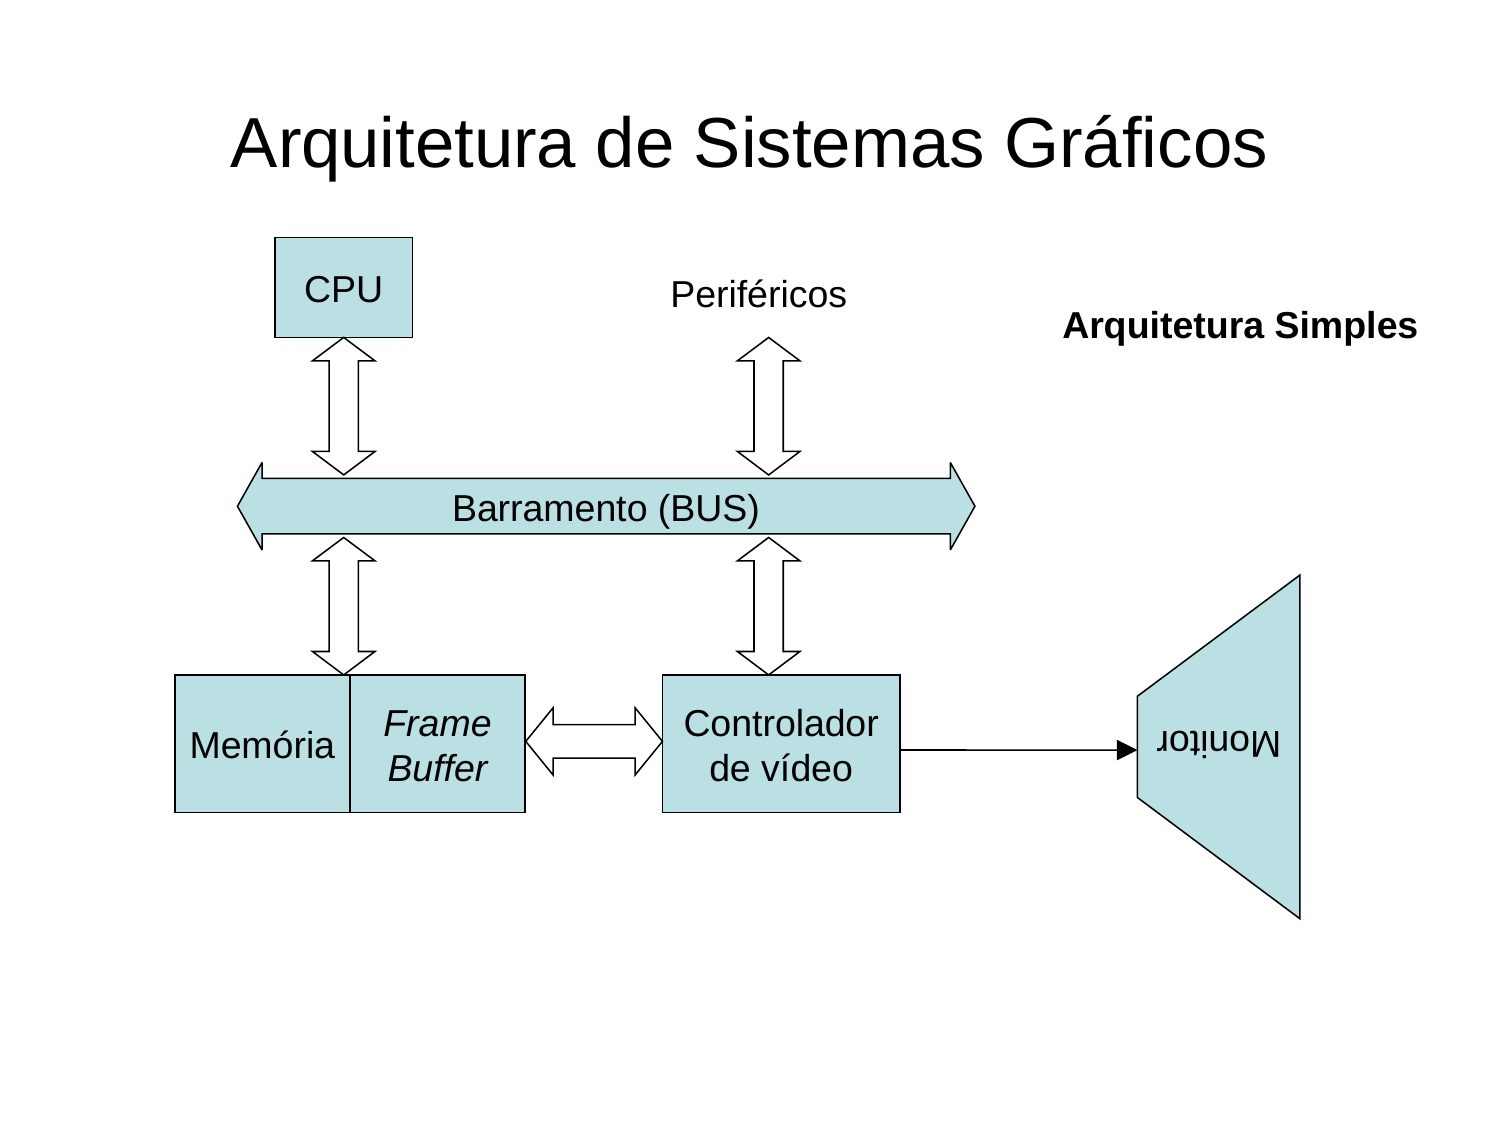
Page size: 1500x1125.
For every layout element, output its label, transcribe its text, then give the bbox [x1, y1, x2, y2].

text_box [737, 337, 800, 475]
text_box Periféricos [655, 262, 863, 323]
text_box [312, 337, 375, 475]
text_box Memória [174, 674, 350, 813]
text_box Controlador de vídeo [662, 674, 900, 813]
text_box Frame Buffer [350, 674, 525, 813]
text_box Monitor [1137, 575, 1300, 919]
title Arquitetura de Sistemas Gráficos [75, 45, 1425, 233]
text_box CPU [274, 237, 413, 338]
text_box [899, 739, 1138, 761]
text_box [312, 537, 375, 674]
text_box Arquitetura Simples [1047, 293, 1434, 354]
text_box Barramento (BUS) [237, 462, 975, 550]
text_box [737, 537, 800, 675]
text_box [525, 707, 663, 775]
